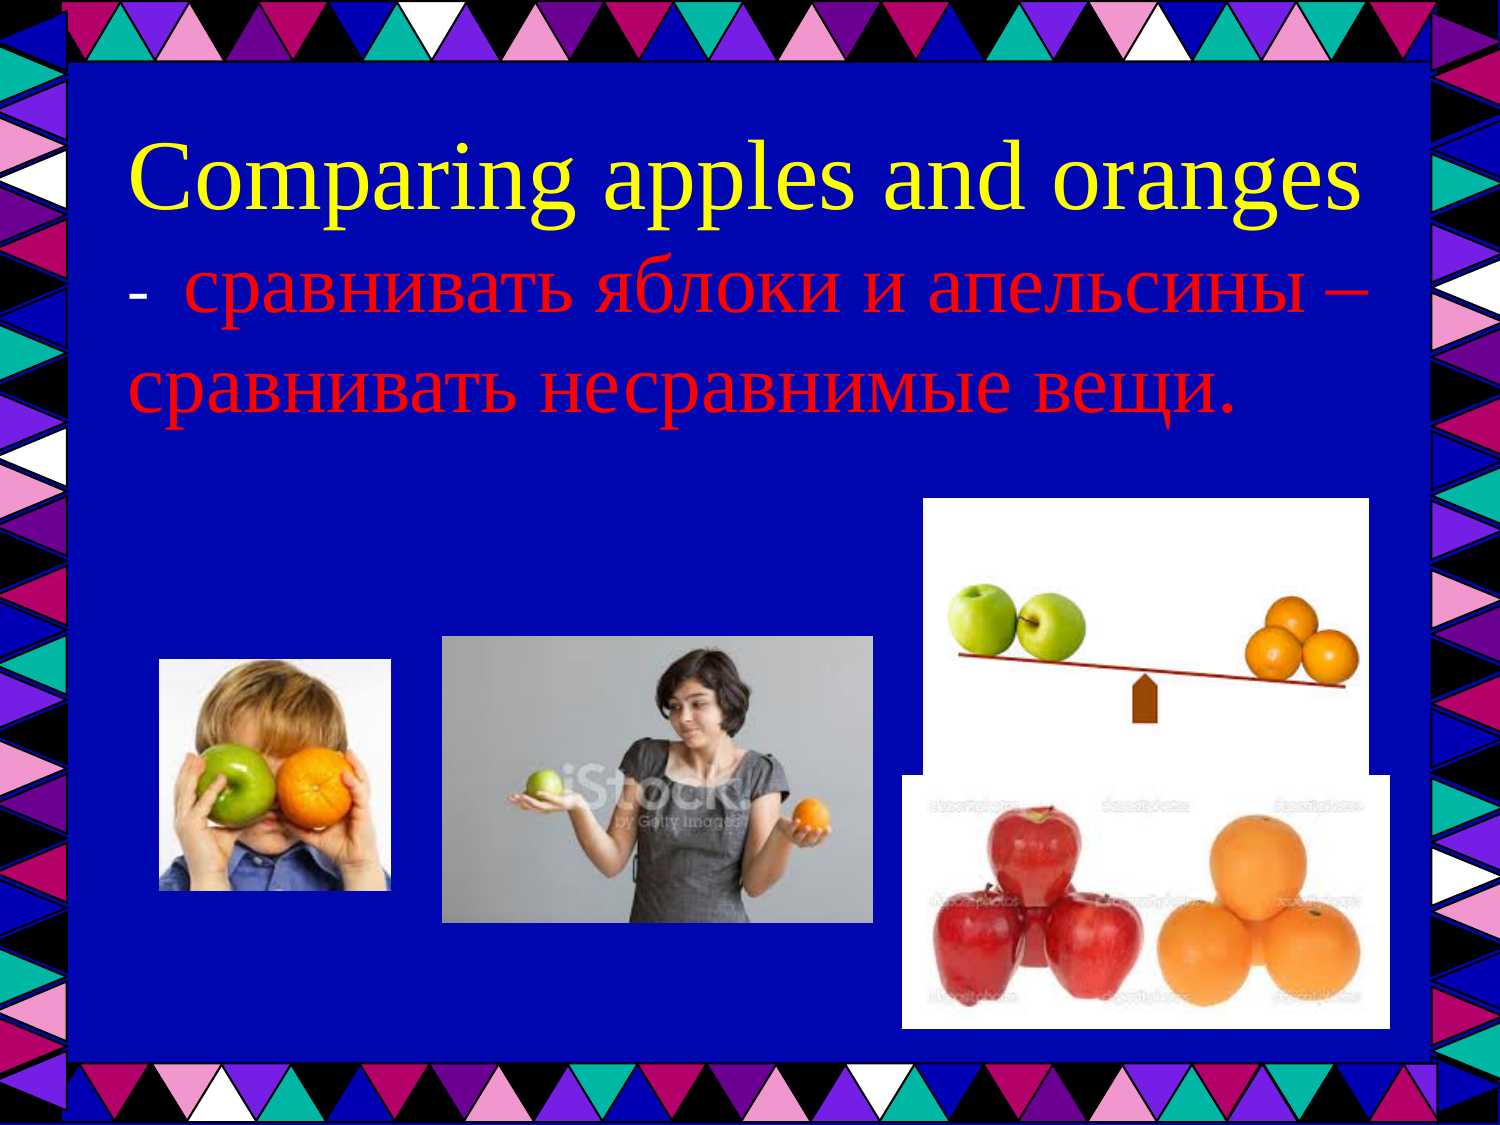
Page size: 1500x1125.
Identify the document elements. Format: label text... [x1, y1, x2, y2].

picture [902, 498, 1391, 1029]
picture [159, 659, 391, 891]
picture [442, 636, 873, 923]
list Comparing apples and oranges - сравнивать яблоки и апельсины – сравнивать несравнимые вещи. [112, 101, 1388, 1000]
